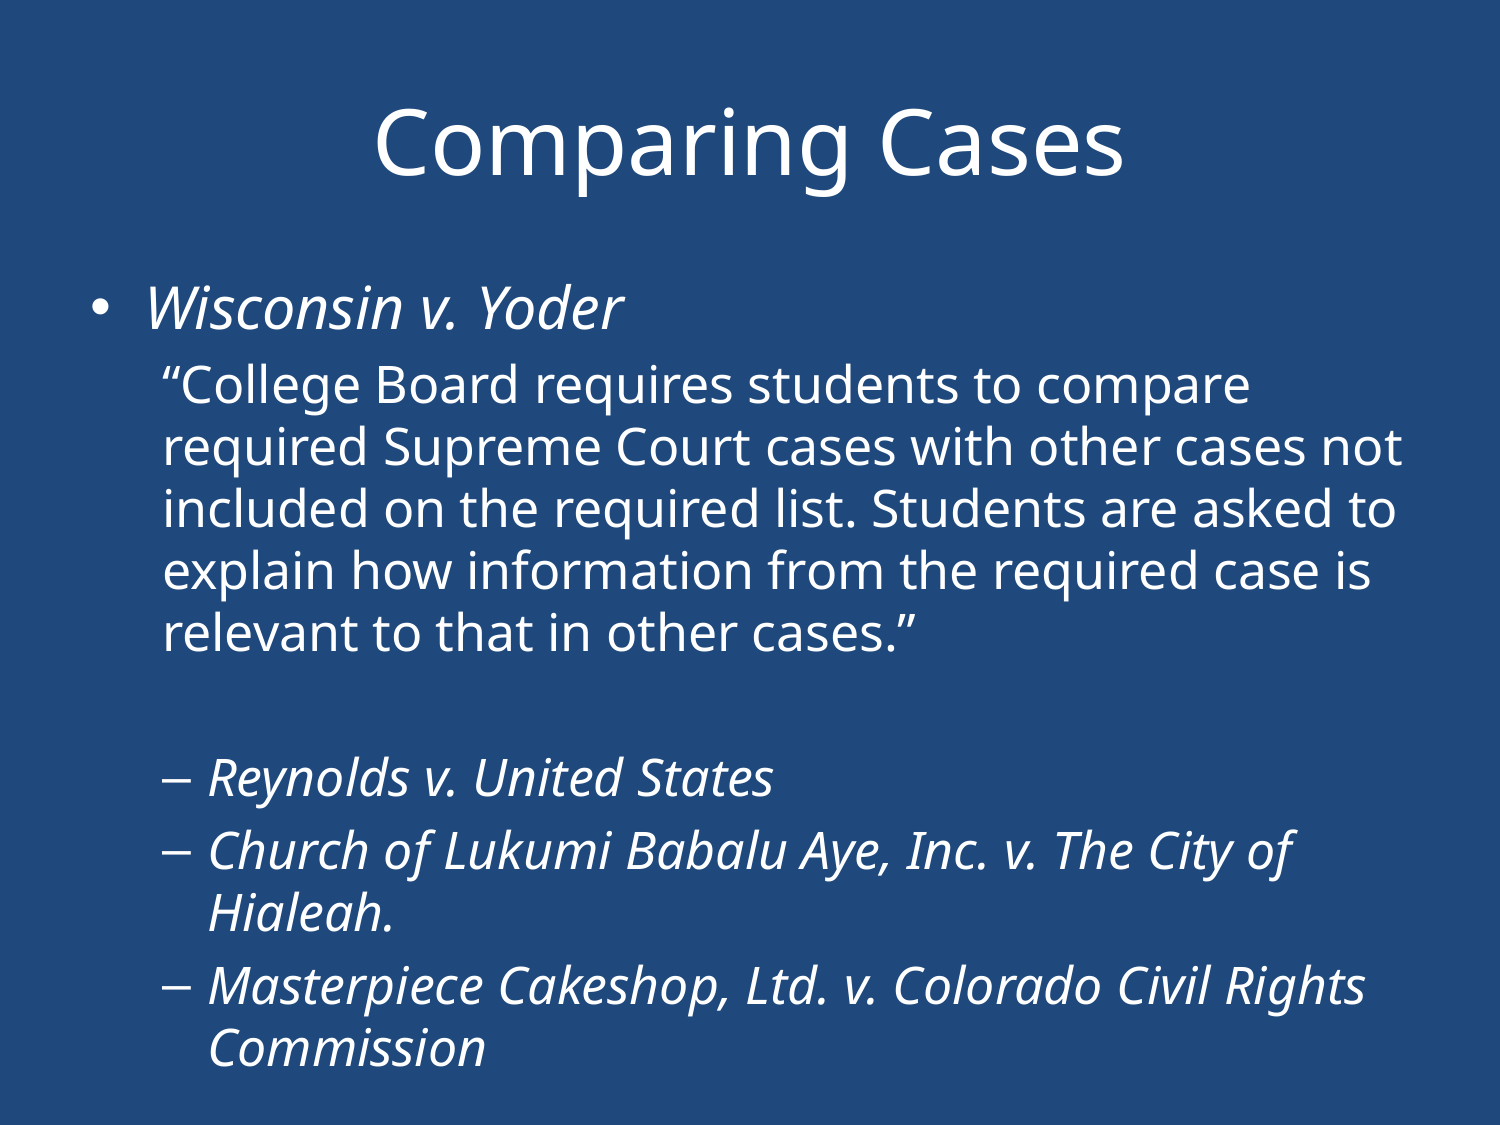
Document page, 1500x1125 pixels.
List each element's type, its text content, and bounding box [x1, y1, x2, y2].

list Wisconsin v. Yoder “College Board requires students to compare required Supreme Court cases with other cases not included on the required list. Students are asked to explain how information from the required case is relevant to that in other cases.” Reynolds v. United States Church of Lukumi Babalu Aye, Inc. v. The City of Hialeah. Masterpiece Cakeshop, Ltd. v. Colorado Civil Rights Commission [75, 262, 1425, 1088]
title Comparing Cases [75, 45, 1425, 233]
